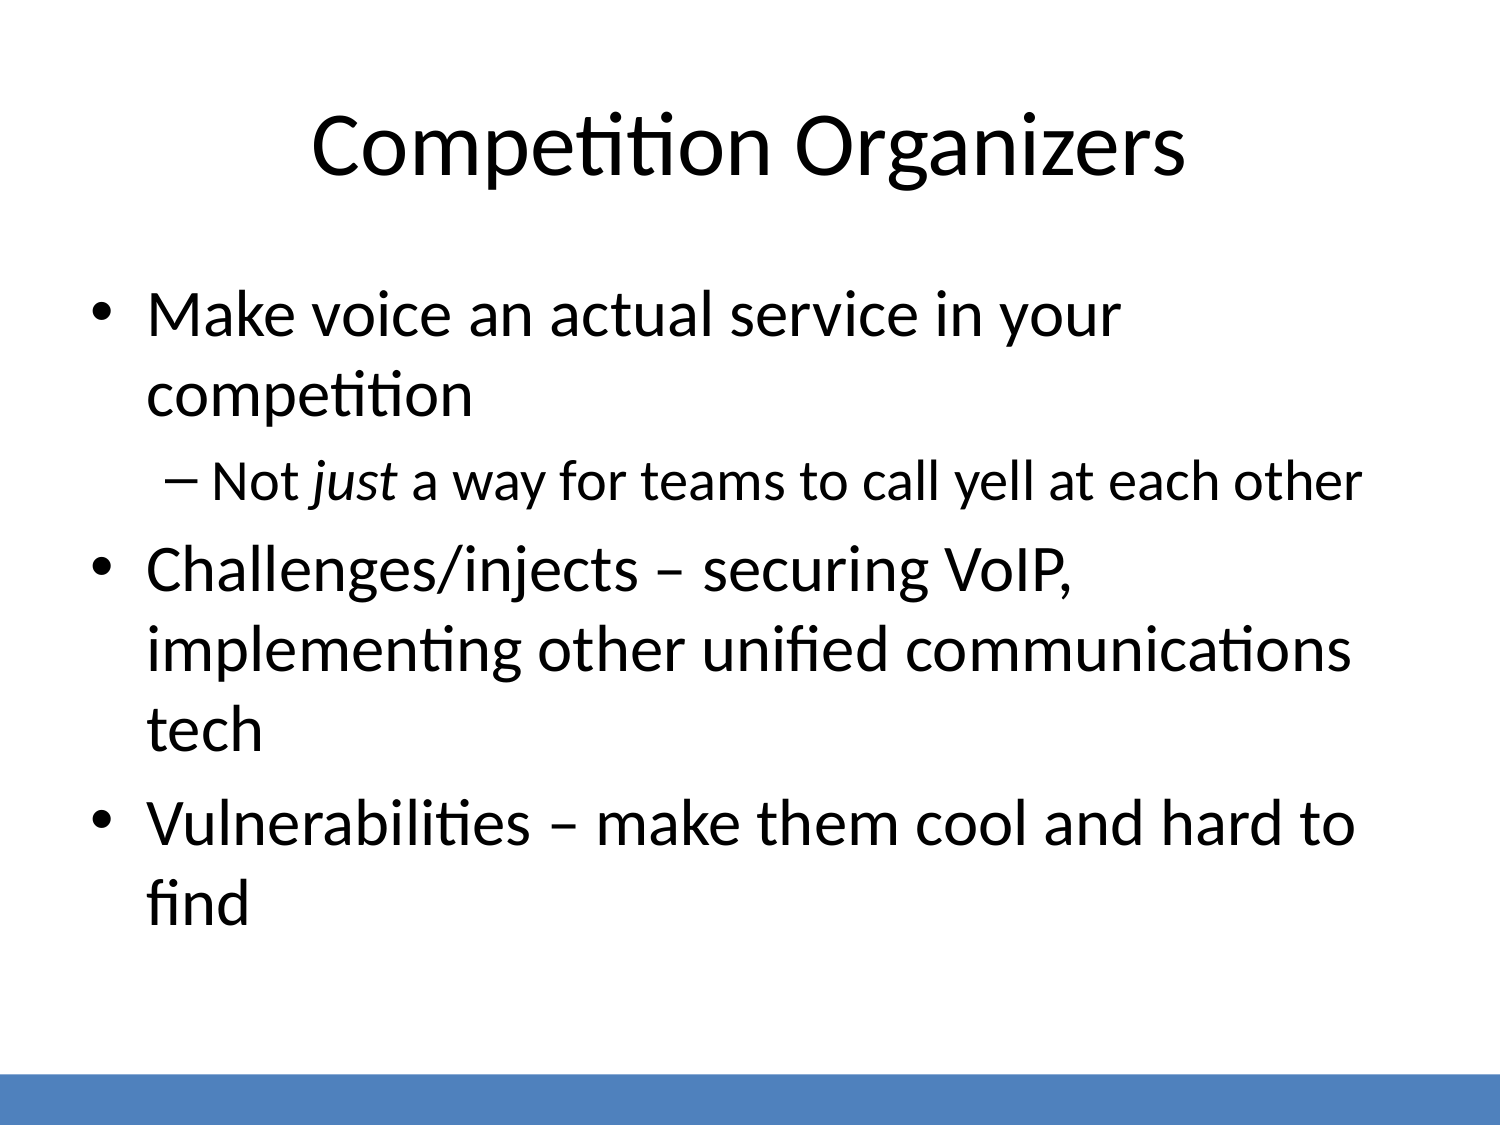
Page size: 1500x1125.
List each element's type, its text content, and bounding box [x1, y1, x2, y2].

list Make voice an actual service in your competition Not just a way for teams to call yell at each other Challenges/injects – securing VoIP, implementing other unified communications tech Vulnerabilities – make them cool and hard to find [75, 262, 1425, 1005]
footer [0, 1074, 1500, 1125]
title Competition Organizers [75, 45, 1425, 233]
